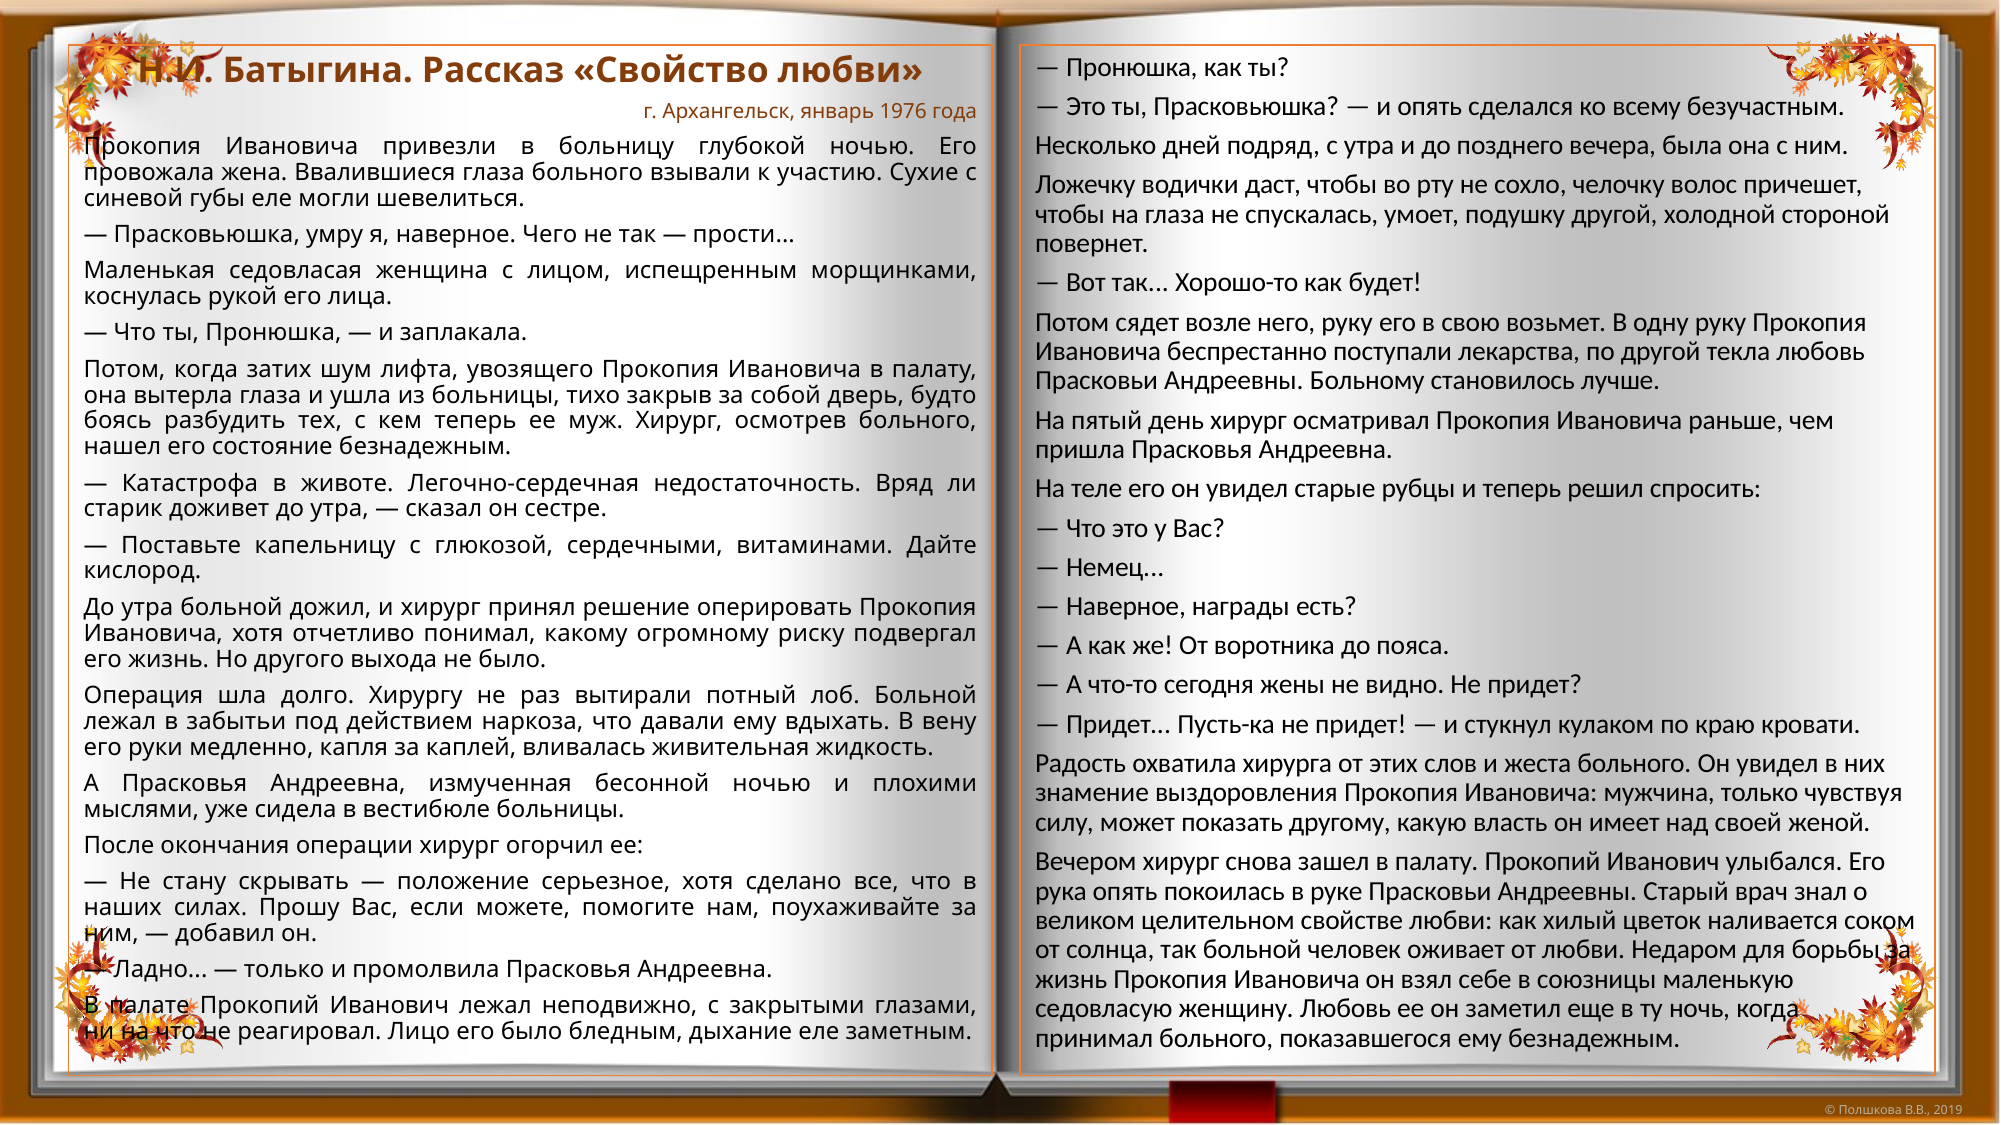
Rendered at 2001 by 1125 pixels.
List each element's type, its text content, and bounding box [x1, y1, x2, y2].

picture [0, 0, 2001, 1125]
list — Пронюшка, как ты? — Это ты, Прасковьюшка? — и опять сделался ко всему безучастным. Несколько дней подряд, с утра и до позднего вечера, была она с ним. Ложечку водички даст, чтобы во рту не сохло, челочку волос причешет, чтобы на глаза не спускалась, умоет, подушку другой, холодной стороной повернет. — Вот так... Хорошо-то как будет! Потом сядет возле него, руку его в свою возьмет. В одну руку Прокопия Ивановича беспрестанно поступали лекарства, по другой текла любовь Прасковьи Андреевны. Больному становилось лучше. На пятый день хирург осматривал Прокопия Ивановича раньше, чем пришла Прасковья Андреевна. На теле его он увидел старые рубцы и теперь решил спросить: — Что это у Вас? — Немец... — Наверное, награды есть? — А как же! От воротника до пояса. — А что-то сегодня жены не видно. Не придет? — Придет... Пусть-ка не придет! — и стукнул кулаком по краю кровати. Радость охватила хирурга от этих слов и жеста больного. Он увидел в них знамение выздоровления Прокопия Ивановича: мужчина, только чувствуя силу, может показать другому, какую власть он имеет над своей женой. Вечером хирург снова зашел в палату. Прокопий Иванович улыбался. Его рука опять покоилась в руке Прасковьи Андреевны. Старый врач знал о великом целительном свойстве любви: как хилый цветок наливается соком от солнца, так больной человек оживает от любви. Недаром для борьбы за жизнь Прокопия Ивановича он взял себе в союзницы маленькую седовласую женщину. Любовь ее он заметил еще в ту ночь, когда принимал больного, показавшегося ему безнадежным. [1020, 45, 1935, 1076]
list Н.И. Батыгина. Рассказ «Свойство любви» г. Архангельск, январь 1976 года Прокопия Ивановича привезли в больницу глубокой ночью. Его провожала жена. Ввалившиеся глаза больного взывали к участию. Сухие с синевой губы еле могли шевелиться. — Прасковьюшка, умру я, наверное. Чего не так — прости... Маленькая седовласая женщина с лицом, испещренным морщинками, коснулась рукой его лица. — Что ты, Пронюшка, — и заплакала. Потом, когда затих шум лифта, увозящего Прокопия Ивановича в палату, она вытерла глаза и ушла из больницы, тихо закрыв за собой дверь, будто боясь разбудить тех, с кем теперь ее муж. Хирург, осмотрев больного, нашел его состояние безнадежным. — Катастрофа в животе. Легочно-сердечная недостаточность. Вряд ли старик доживет до утра, — сказал он сестре. — Поставьте капельницу с глюкозой, сердечными, витаминами. Дайте кислород. До утра больной дожил, и хирург принял решение оперировать Прокопия Ивановича, хотя отчетливо понимал, какому огромному риску подвергал его жизнь. Но другого выхода не было. Операция шла долго. Хирургу не раз вытирали потный лоб. Больной лежал в забытьи под действием наркоза, что давали ему вдыхать. В вену его руки медленно, капля за каплей, вливалась живительная жидкость. А Прасковья Андреевна, измученная бесонной ночью и плохими мыслями, уже сидела в вестибюле больницы. После окончания операции хирург огорчил ее: — Не стану скрывать — положение серьезное, хотя сделано все, что в наших силах. Прошу Вас, если можете, помогите нам, поухаживайте за ним, — добавил он. — Ладно... — только и промолвила Прасковья Андреевна. В палате Прокопий Иванович лежал неподвижно, с закрытыми глазами, ни на что не реагировал. Лицо его было бледным, дыхание еле заметным. [68, 45, 993, 1076]
